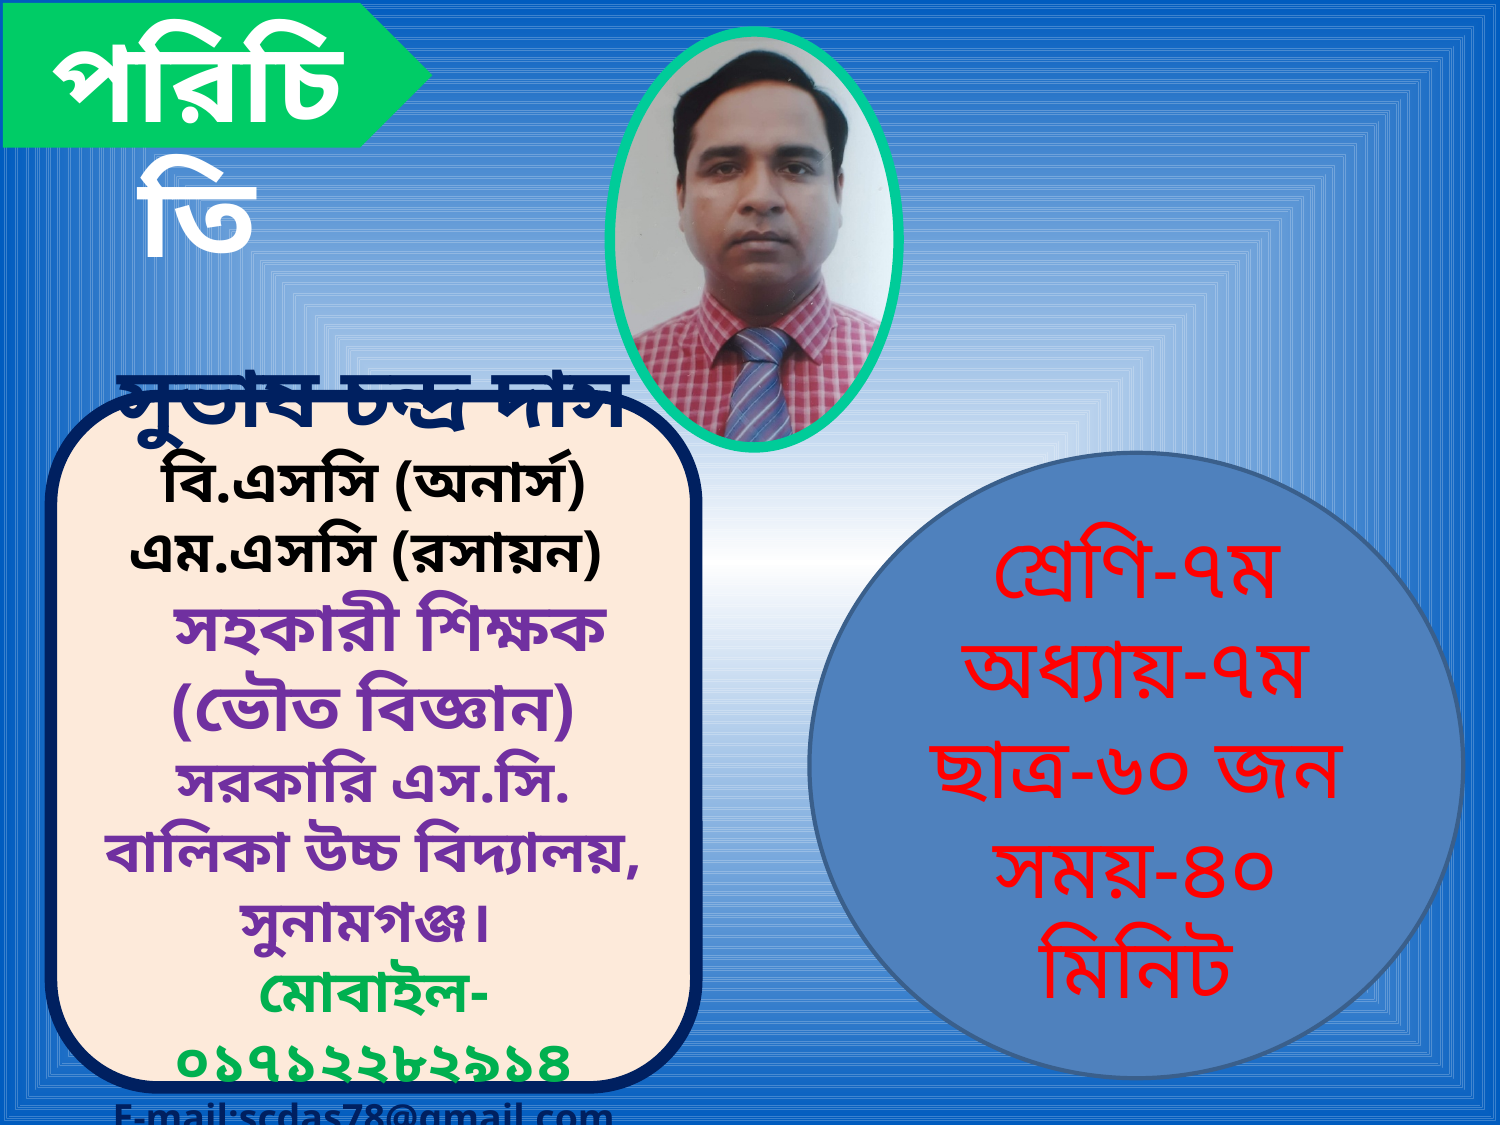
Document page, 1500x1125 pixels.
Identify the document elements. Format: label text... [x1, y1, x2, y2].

text_box শ্রেণি-৭ম অধ্যায়-৭ম ছাত্র-৬০ জন সময়-৪০ মিনিট [807, 450, 1466, 1081]
text_box সুভাষ চন্দ্র দাস বি.এসসি (অনার্স) এম.এসসি (রসায়ন) সহকারী শিক্ষক (ভৌত বিজ্ঞান) সরকারি এস.সি. বালিকা উচ্চ বিদ্যালয়, সুনামগঞ্জ। মোবাইল- ০১৭১২২৮২৯১৪ E-mail:scdas78@gmail.com [48, 394, 699, 1090]
picture [609, 31, 899, 448]
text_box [2, 2, 433, 156]
